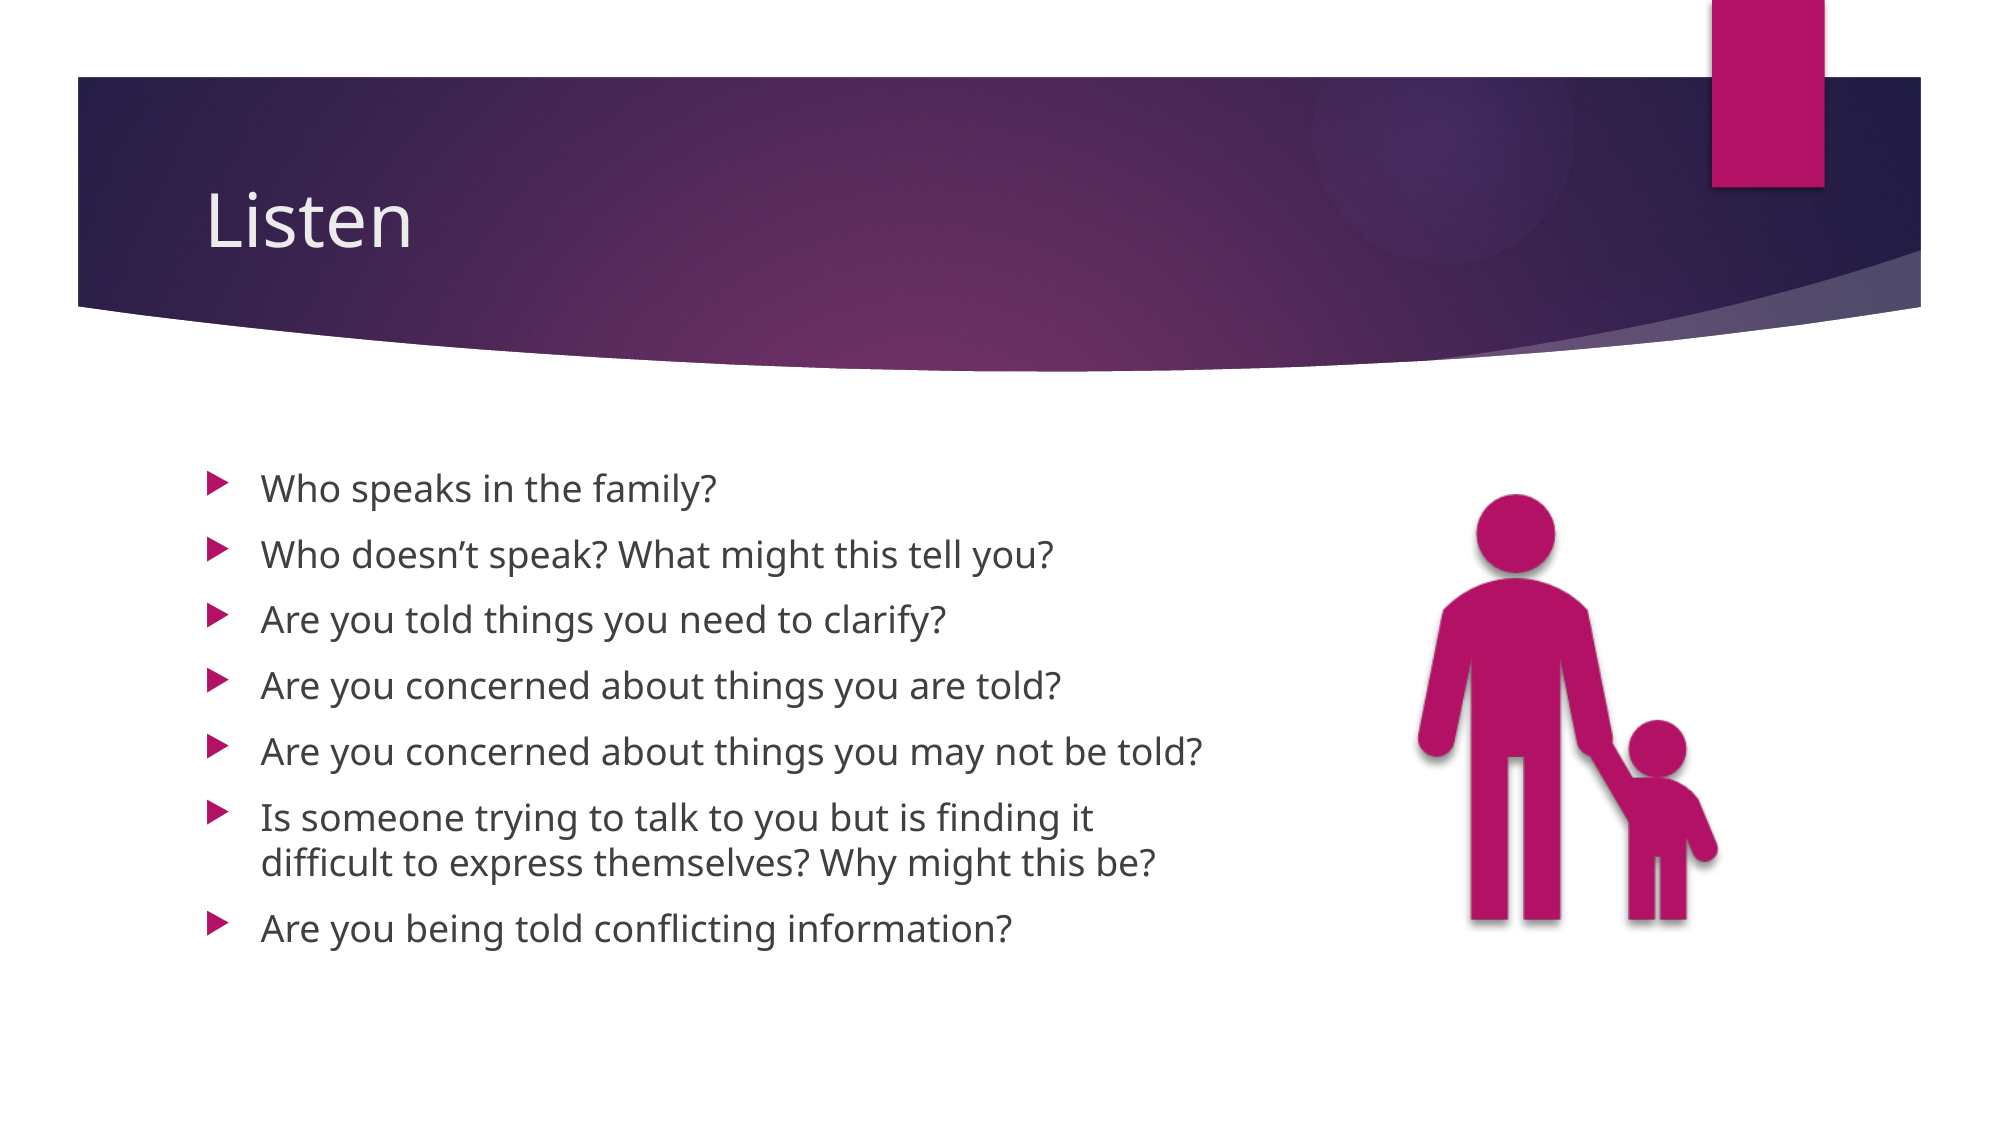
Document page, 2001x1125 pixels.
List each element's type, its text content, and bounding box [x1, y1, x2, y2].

title Listen [189, 159, 1627, 276]
picture [1316, 455, 1821, 959]
list Who speaks in the family? Who doesn’t speak? What might this tell you? Are you told things you need to clarify? Are you concerned about things you are told? Are you concerned about things you may not be told? Is someone trying to talk to you but is finding it difficult to express themselves? Why might this be? Are you being told conflicting information? [189, 427, 1239, 988]
